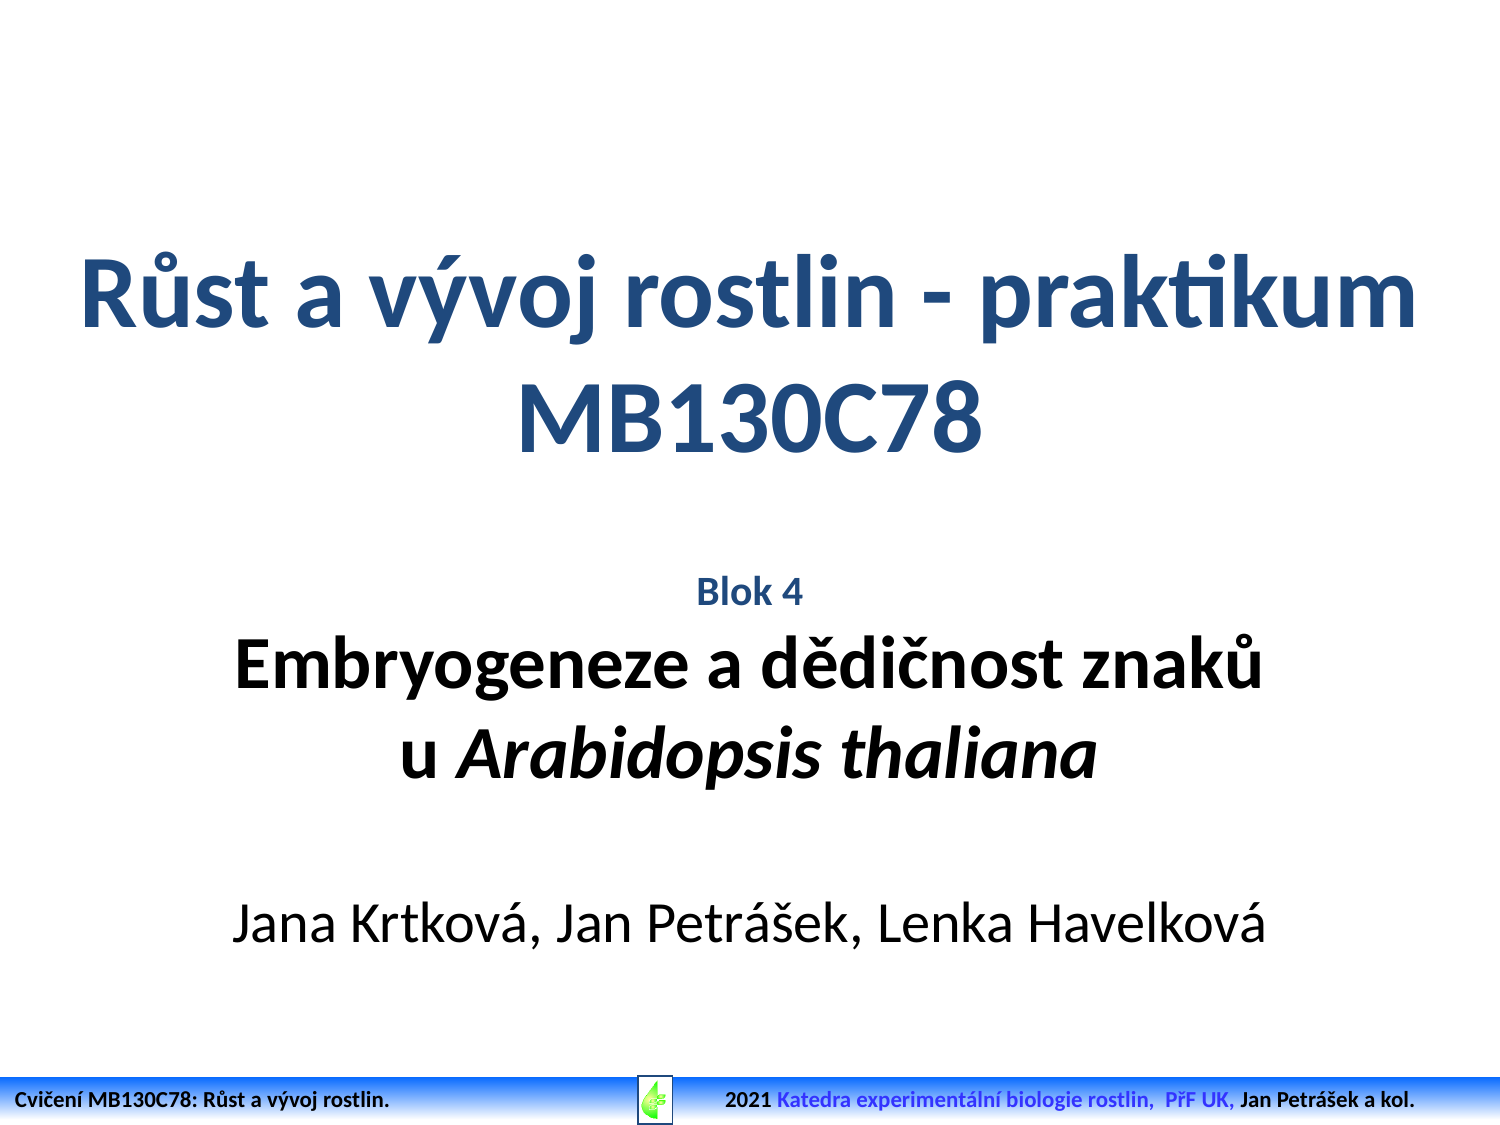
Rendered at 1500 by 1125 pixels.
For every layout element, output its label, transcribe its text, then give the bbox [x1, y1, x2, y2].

text_box Blok 4 Embryogeneze a dědičnost znaků u Arabidopsis thaliana Jana Krtková, Jan Petrášek, Lenka Havelková [0, 513, 1500, 954]
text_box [0, 1076, 1500, 1124]
text_box Růst a vývoj rostlin - praktikum MB130C78 [0, 215, 1500, 481]
